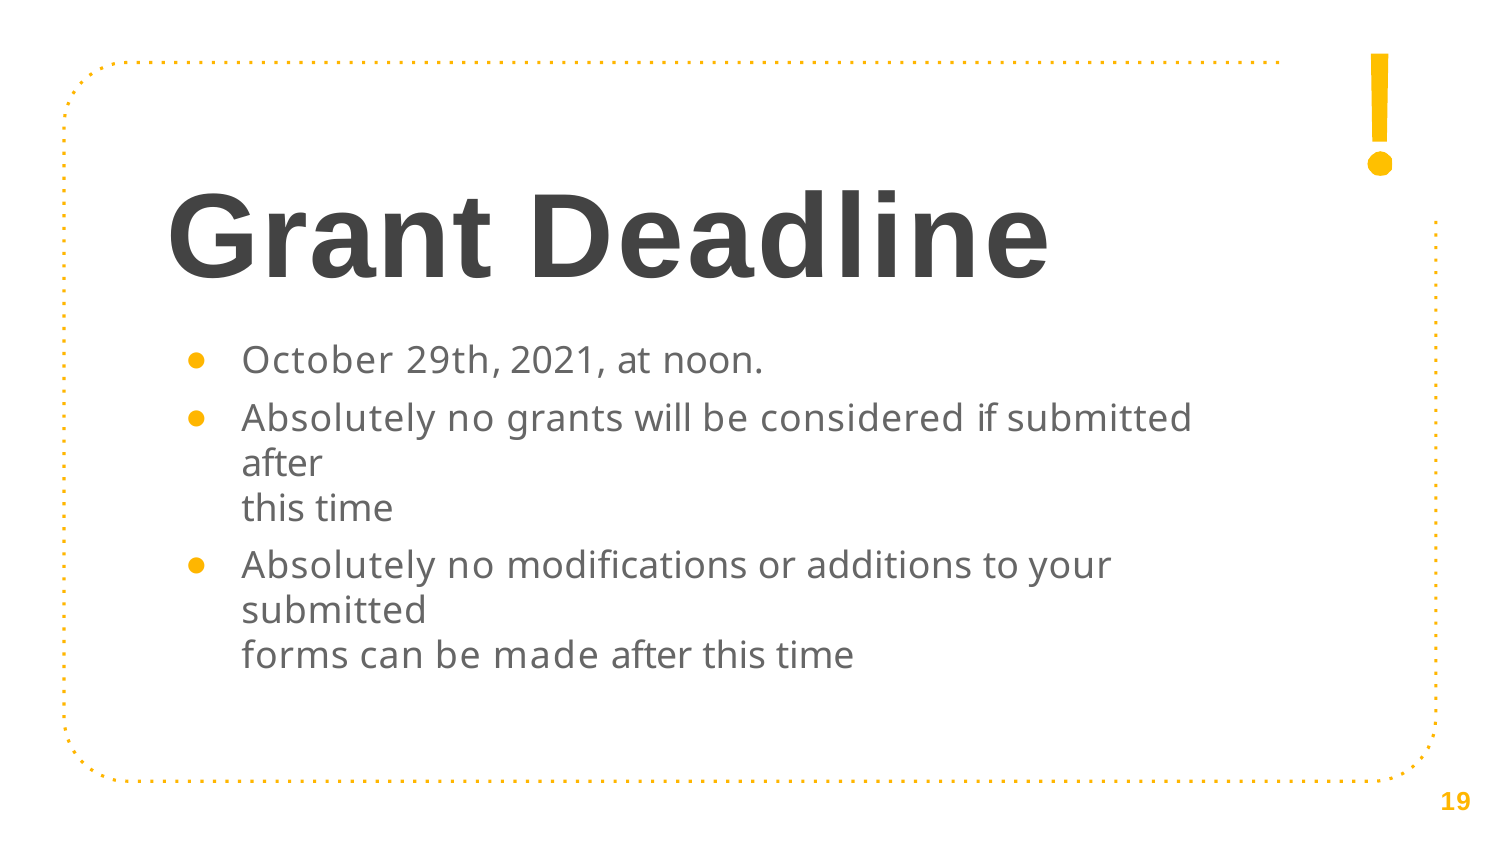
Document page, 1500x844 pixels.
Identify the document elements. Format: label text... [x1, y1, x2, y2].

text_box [1367, 53, 1393, 177]
title Grant Deadline [164, 154, 1055, 302]
slide_number 19 [1434, 783, 1480, 844]
text_box October 29th, 2021, at noon. Absolutely no grants will be considered if submitted after this time Absolutely no modifications or additions to your submitted forms can be made after this time [183, 321, 1259, 676]
